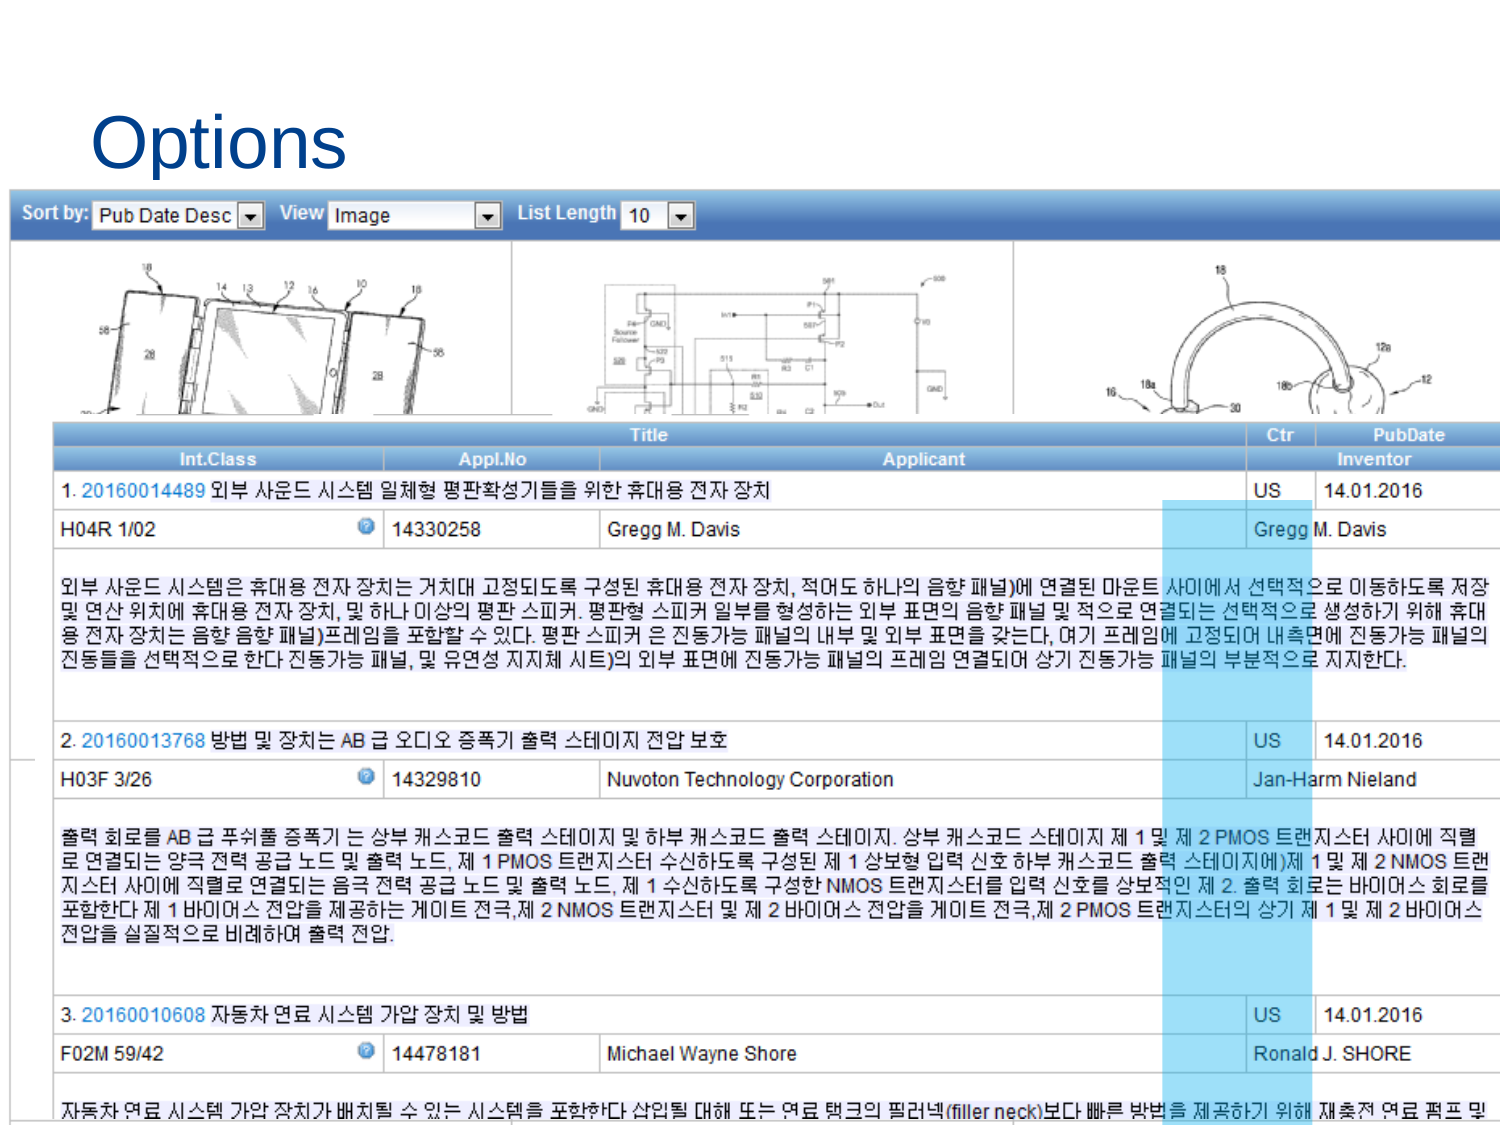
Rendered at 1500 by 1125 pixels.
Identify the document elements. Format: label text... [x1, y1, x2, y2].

picture [0, 0, 1500, 1125]
title Options [75, 45, 1425, 178]
